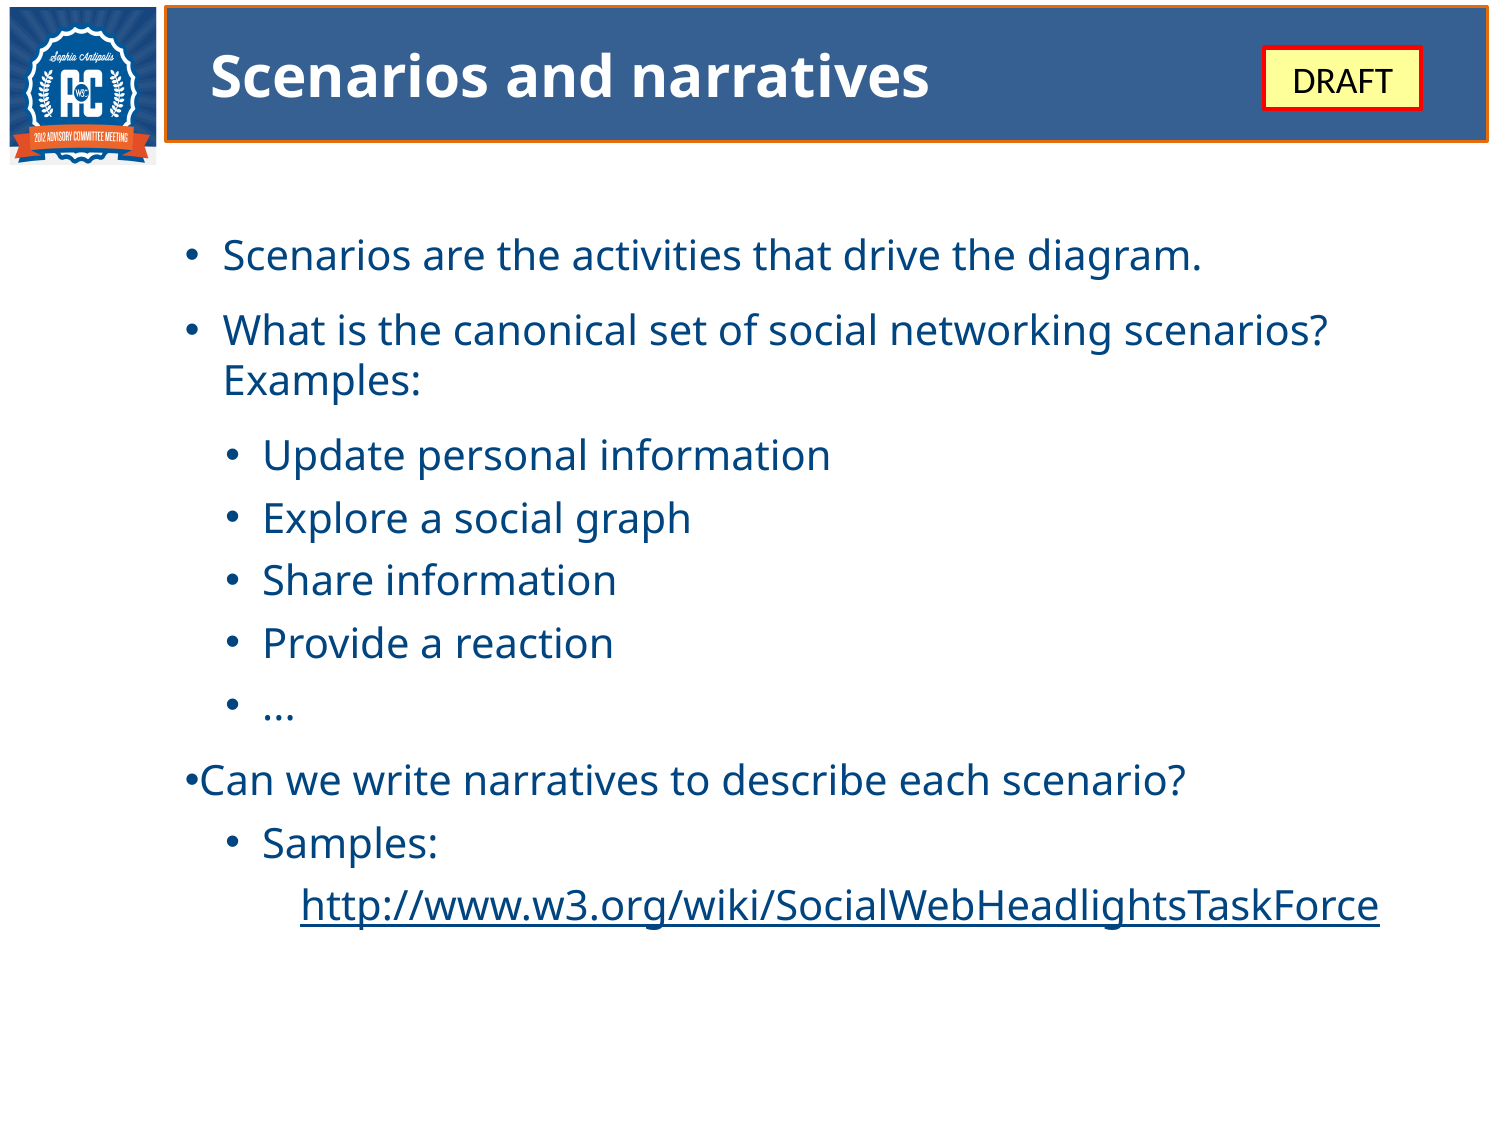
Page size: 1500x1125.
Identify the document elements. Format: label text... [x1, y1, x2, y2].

picture [9, 7, 158, 166]
text_box Scenarios are the activities that drive the diagram. What is the canonical set of social networking scenarios? Examples: Update personal information Explore a social graph Share information Provide a reaction ... Can we write narratives to describe each scenario? Samples: http://www.w3.org/wiki/SocialWebHeadlightsTaskForce [184, 228, 1401, 1022]
text_box DRAFT [1262, 45, 1423, 111]
text_box Scenarios and narratives [163, 4, 1490, 144]
